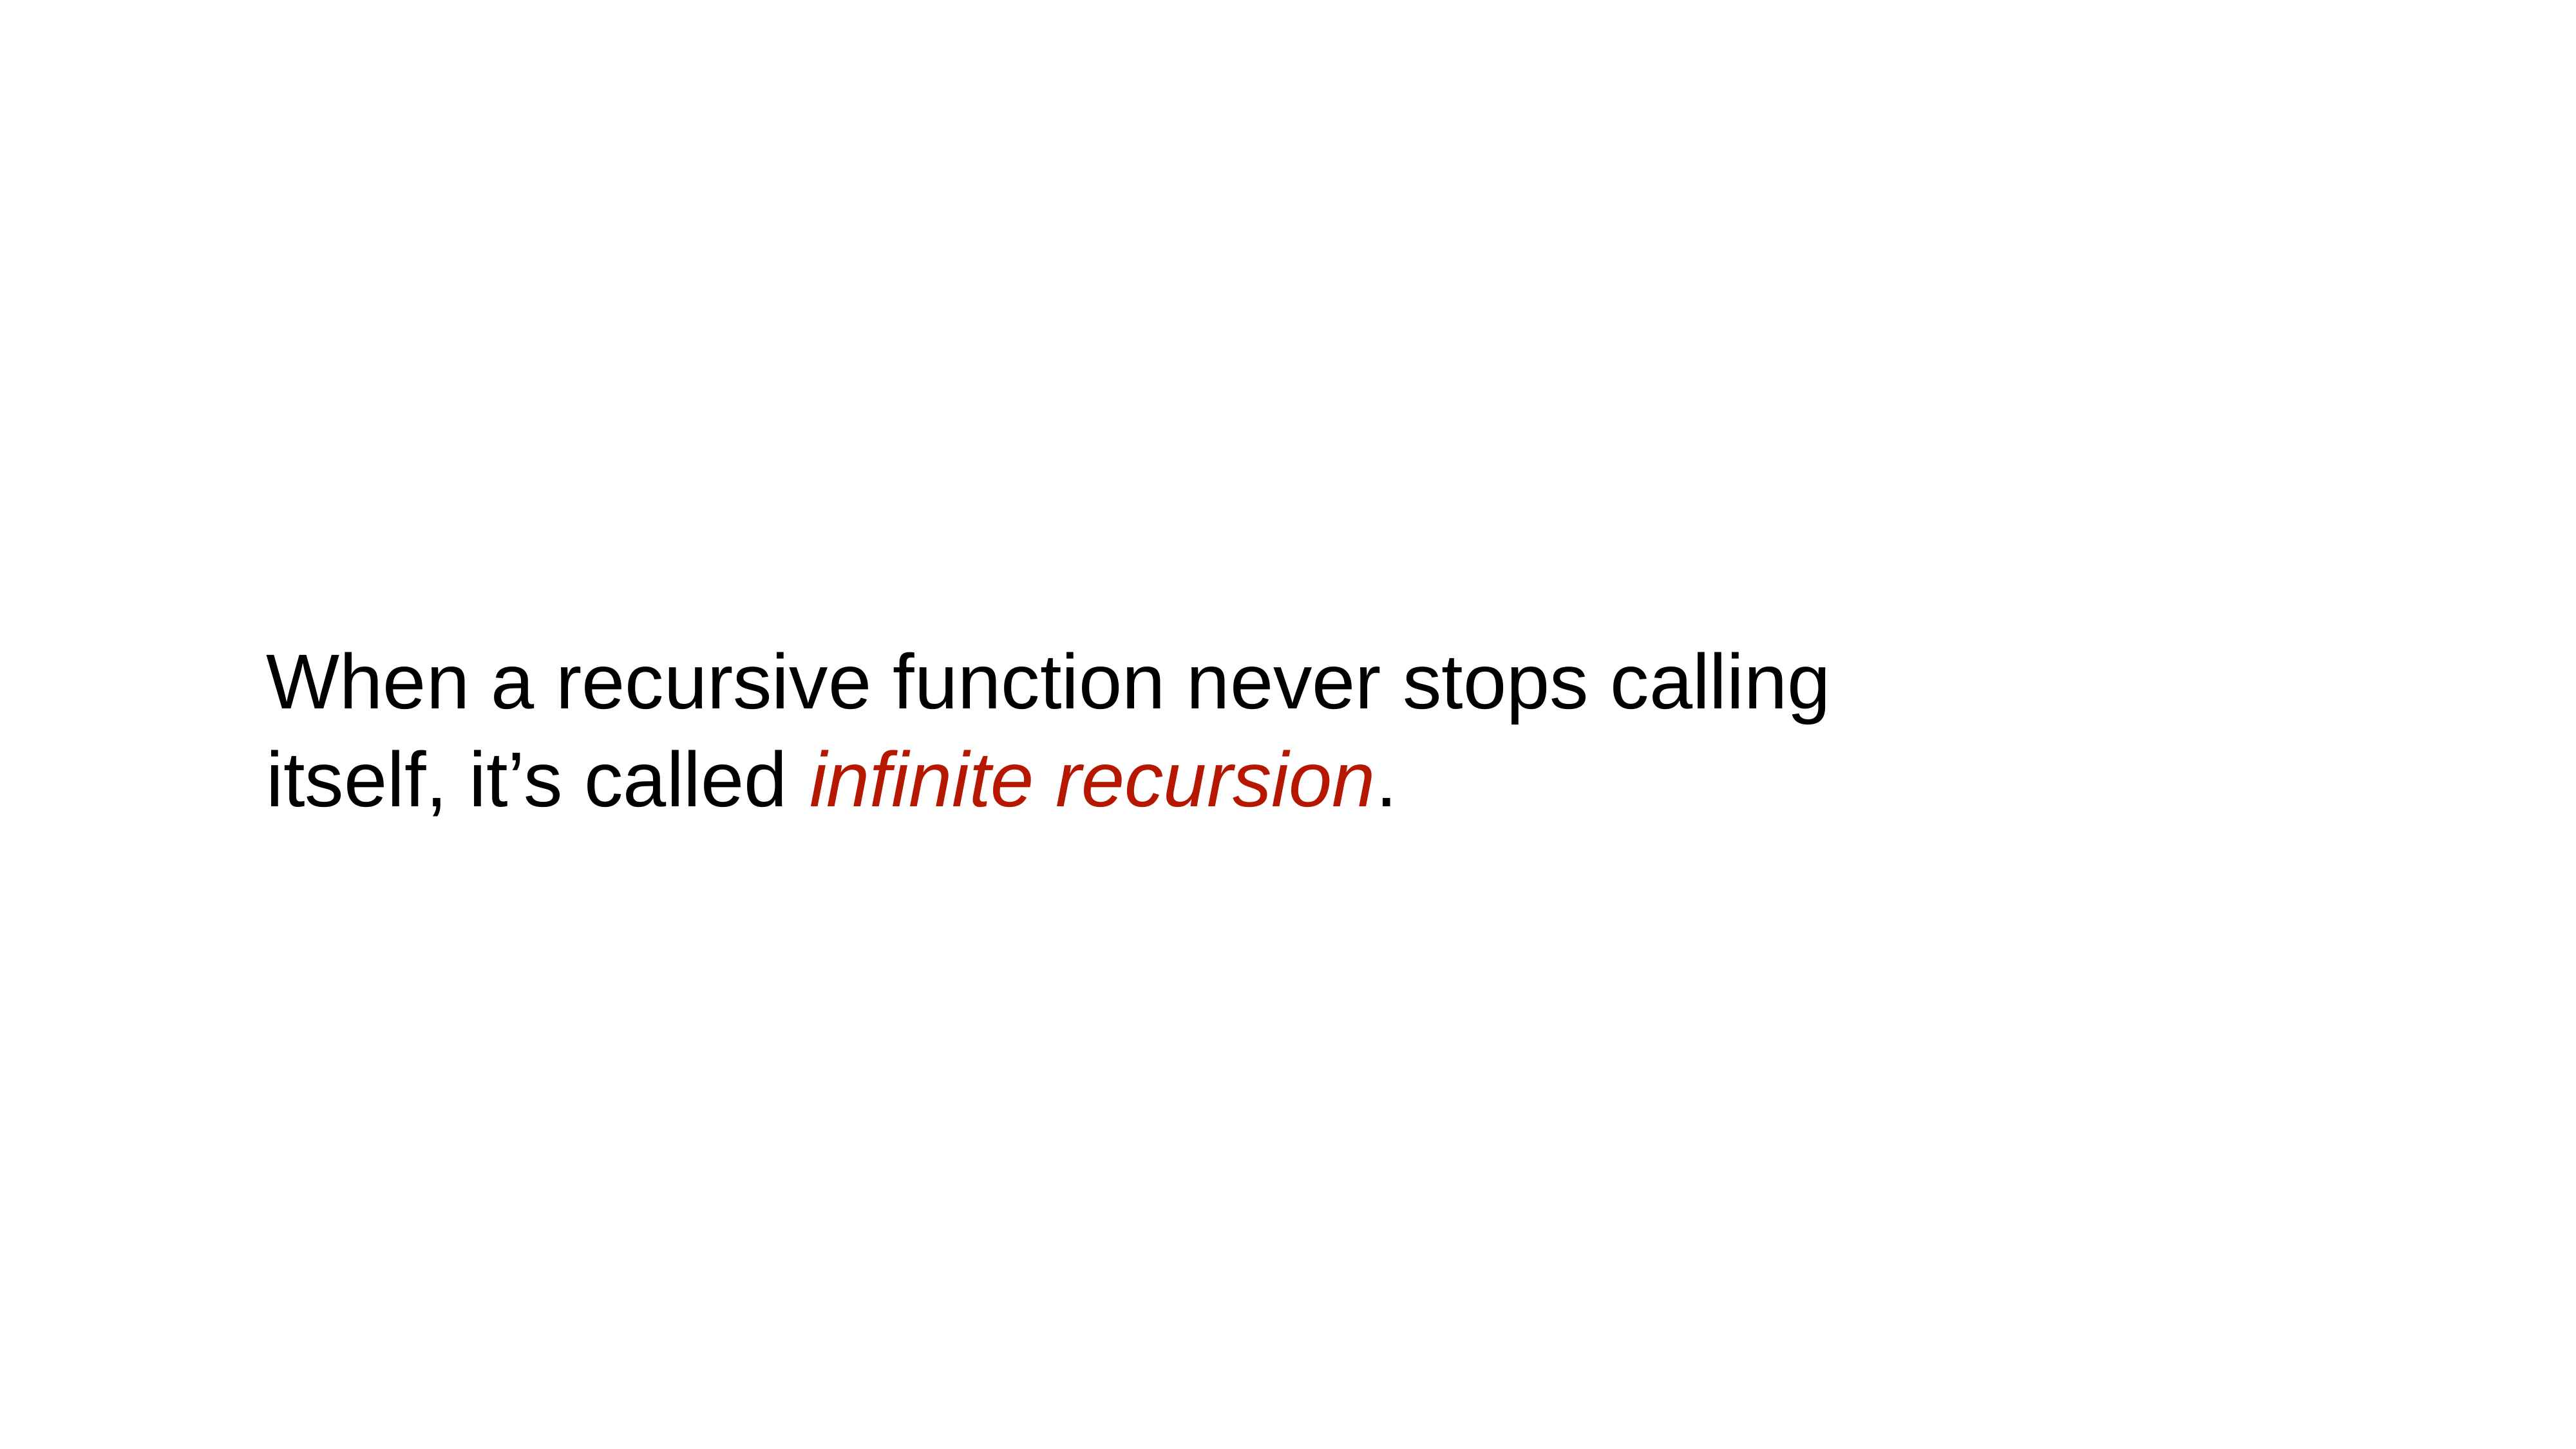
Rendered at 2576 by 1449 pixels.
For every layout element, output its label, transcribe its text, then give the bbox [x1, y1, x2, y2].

list When a recursive function never stops calling itself, it’s called infinite recursion. [258, 26, 1909, 1423]
